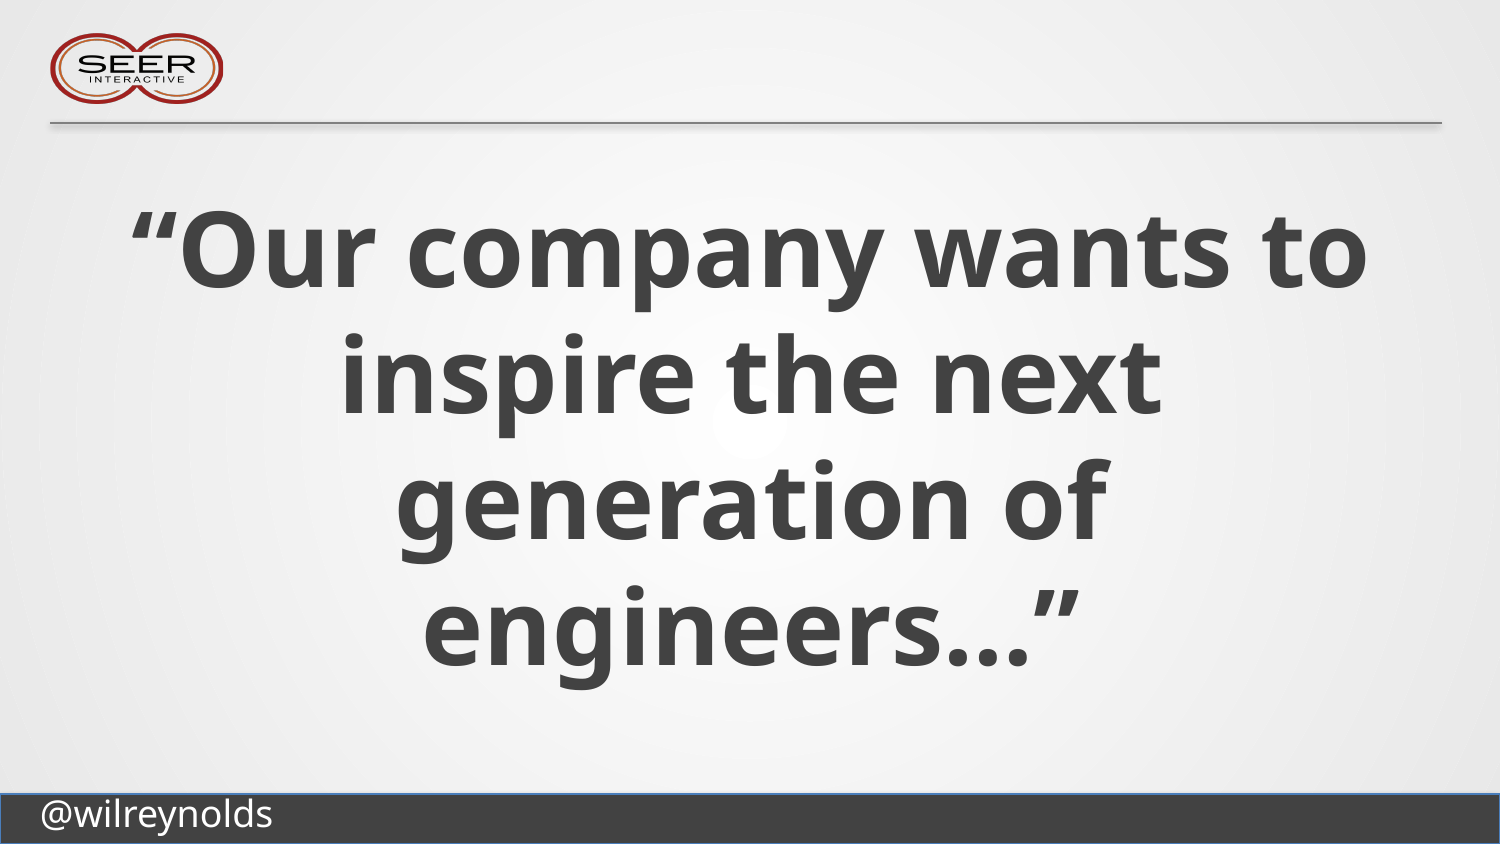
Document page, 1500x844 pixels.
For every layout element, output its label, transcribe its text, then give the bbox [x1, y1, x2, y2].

text_box @wilreynolds [24, 783, 350, 843]
title “Our company wants to inspire the next generation of engineers…” [62, 171, 1425, 697]
